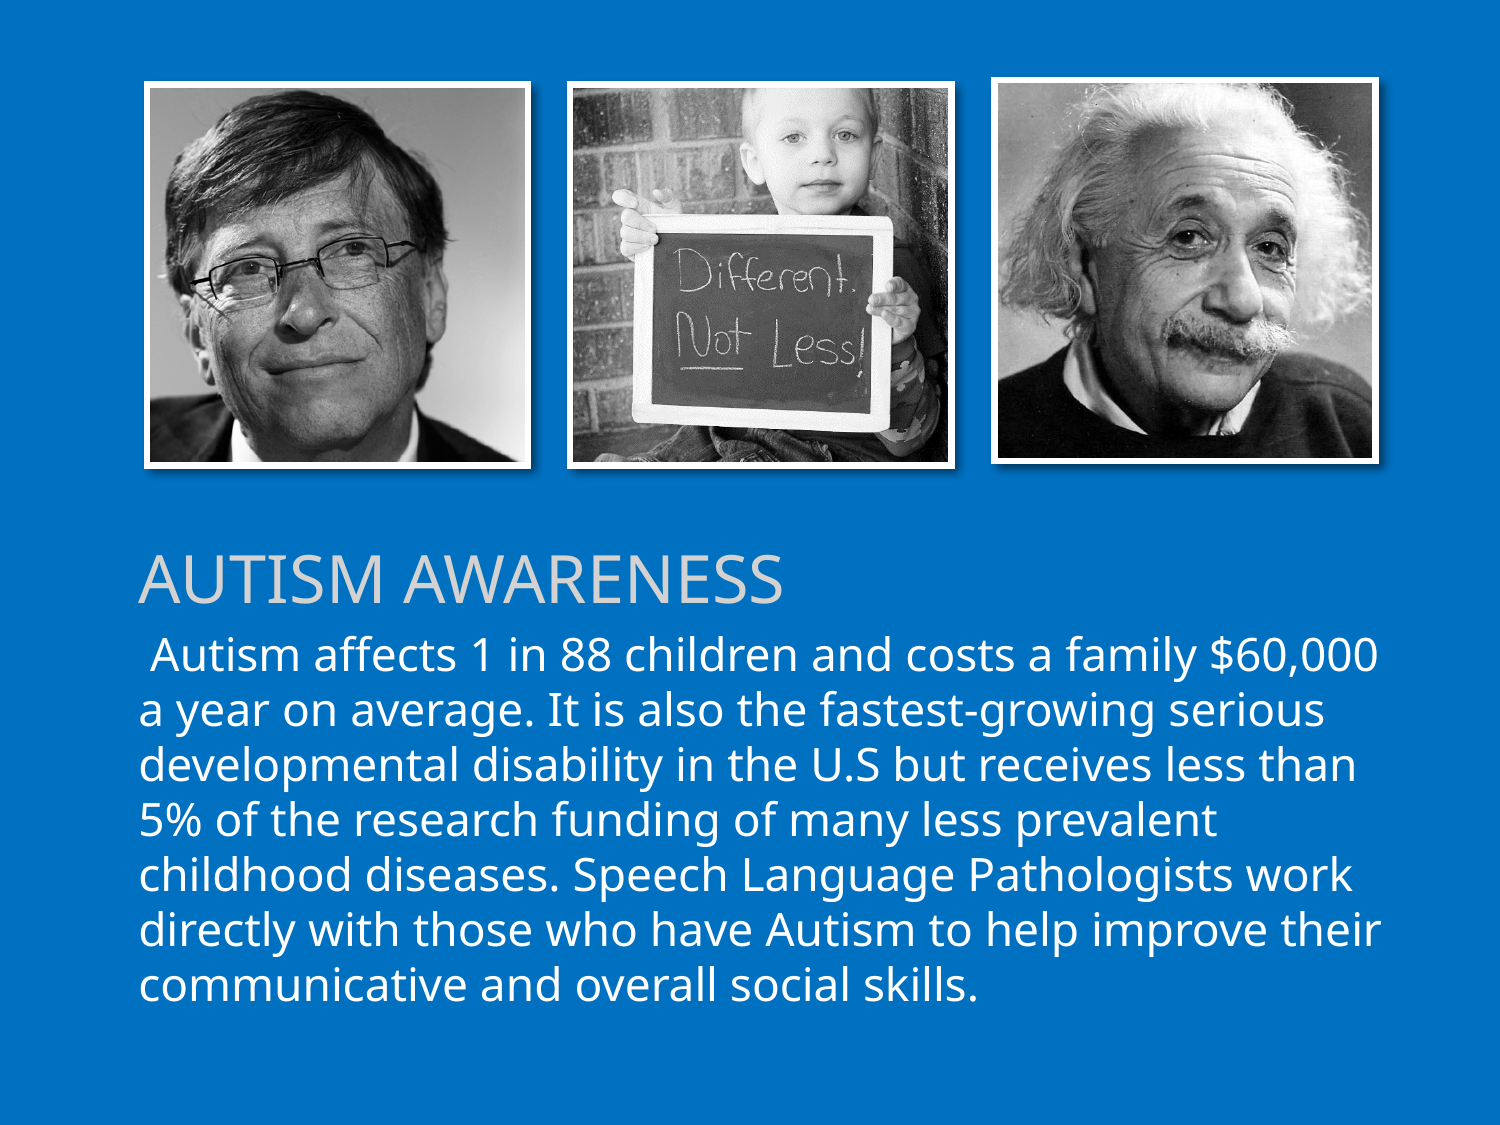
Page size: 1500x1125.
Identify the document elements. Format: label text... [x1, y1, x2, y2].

picture [997, 82, 1373, 459]
list Autism affects 1 in 88 children and costs a family $60,000 a year on average. It is also the fastest-growing serious developmental disability in the U.S but receives less than 5% of the research funding of many less prevalent childhood diseases. Speech Language Pathologists work directly with those who have Autism to help improve their communicative and overall social skills. [123, 624, 1399, 1075]
title Autism awareness [123, 453, 1400, 617]
picture [573, 87, 949, 463]
picture [149, 87, 526, 463]
